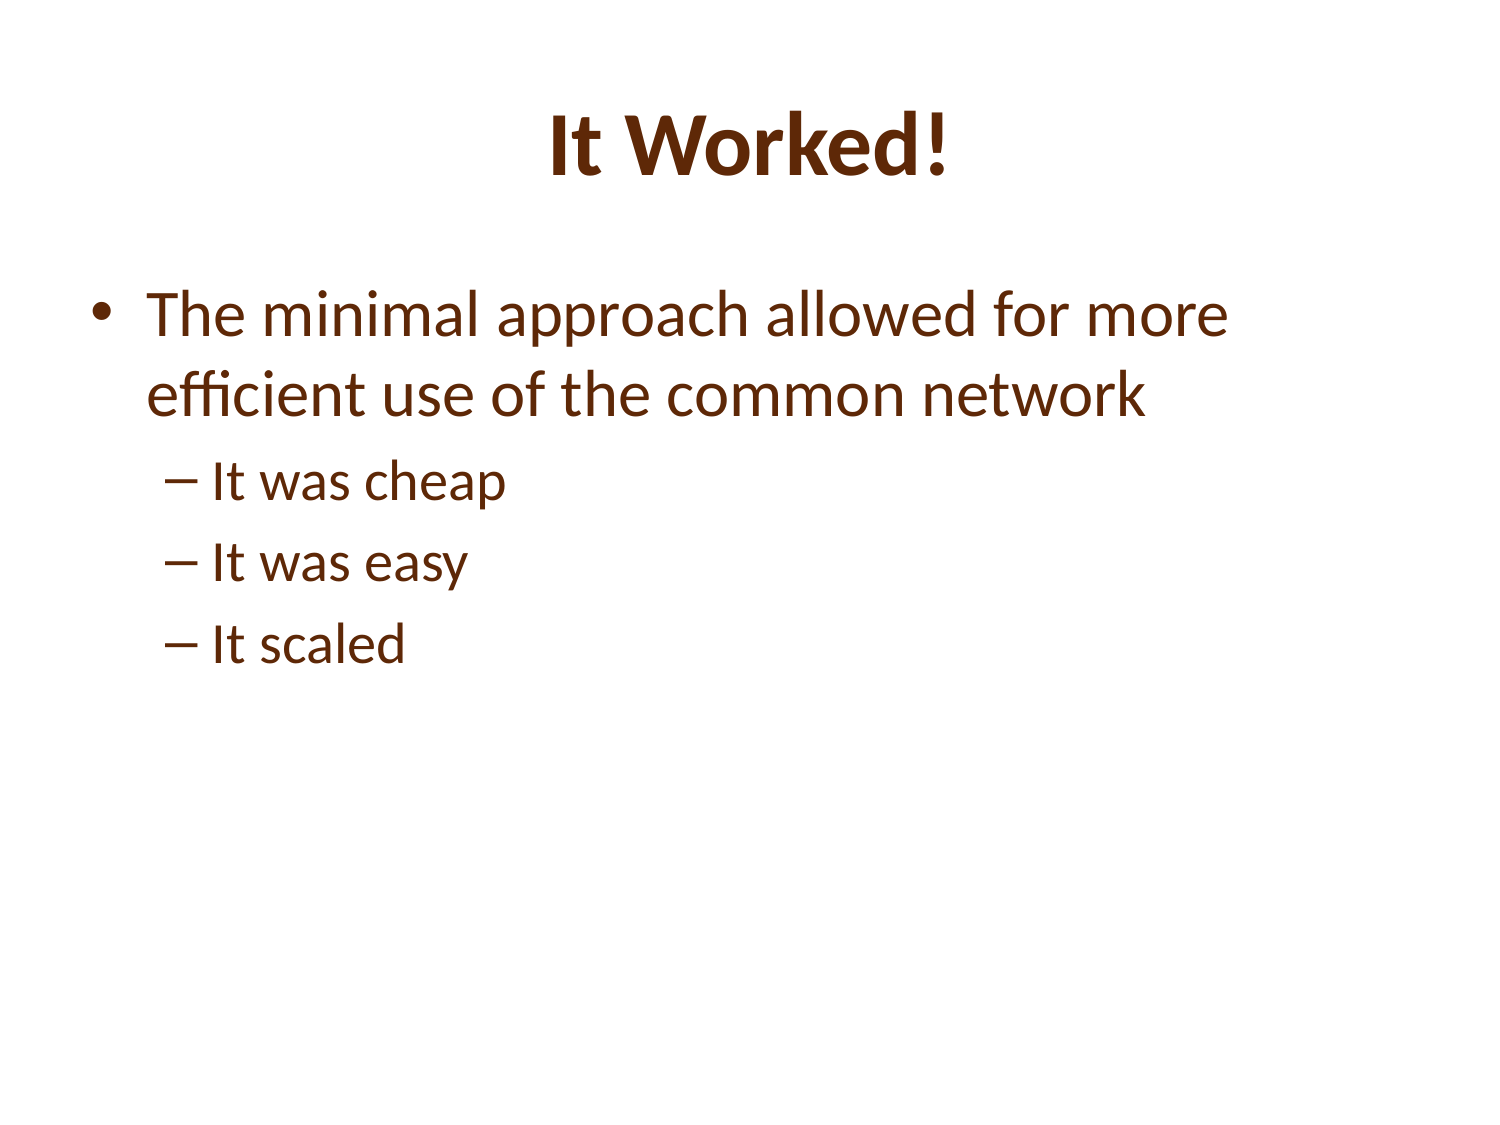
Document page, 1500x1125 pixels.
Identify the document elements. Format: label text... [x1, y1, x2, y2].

title It Worked! [75, 45, 1425, 233]
list The minimal approach allowed for more efficient use of the common network It was cheap It was easy It scaled [75, 262, 1425, 1005]
